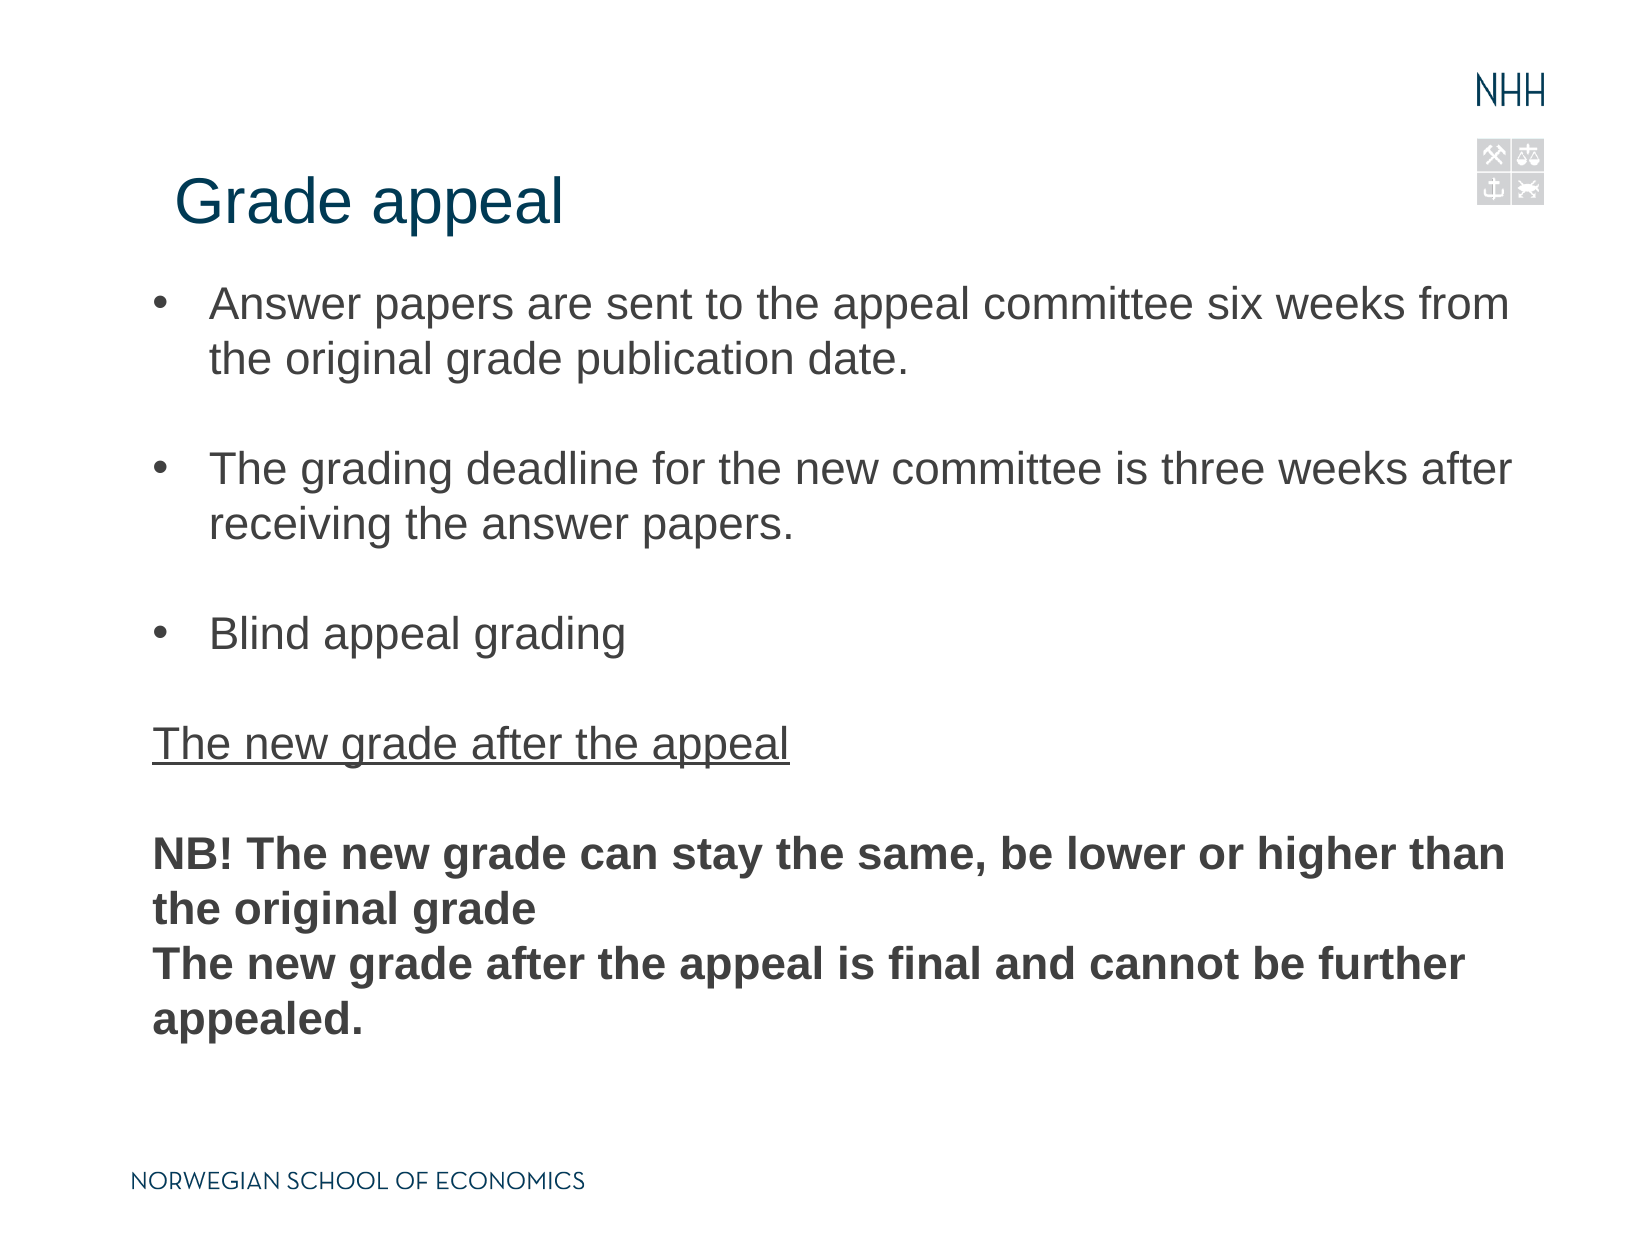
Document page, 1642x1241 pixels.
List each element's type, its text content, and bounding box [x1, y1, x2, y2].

picture [88, 1129, 627, 1233]
picture [1477, 72, 1493, 95]
picture [1505, 72, 1517, 91]
text_box Answer papers are sent to the appeal committee six weeks from the original grade publication date. The grading deadline for the new committee is three weeks after receiving the answer papers. Blind appeal grading The new grade after the appeal NB! The new grade can stay the same, be lower or higher than the original grade The new grade after the appeal is final and cannot be further appealed. [135, 265, 1535, 1098]
picture [1477, 72, 1544, 153]
title Grade appeal [161, 153, 1558, 372]
picture [1529, 72, 1541, 91]
